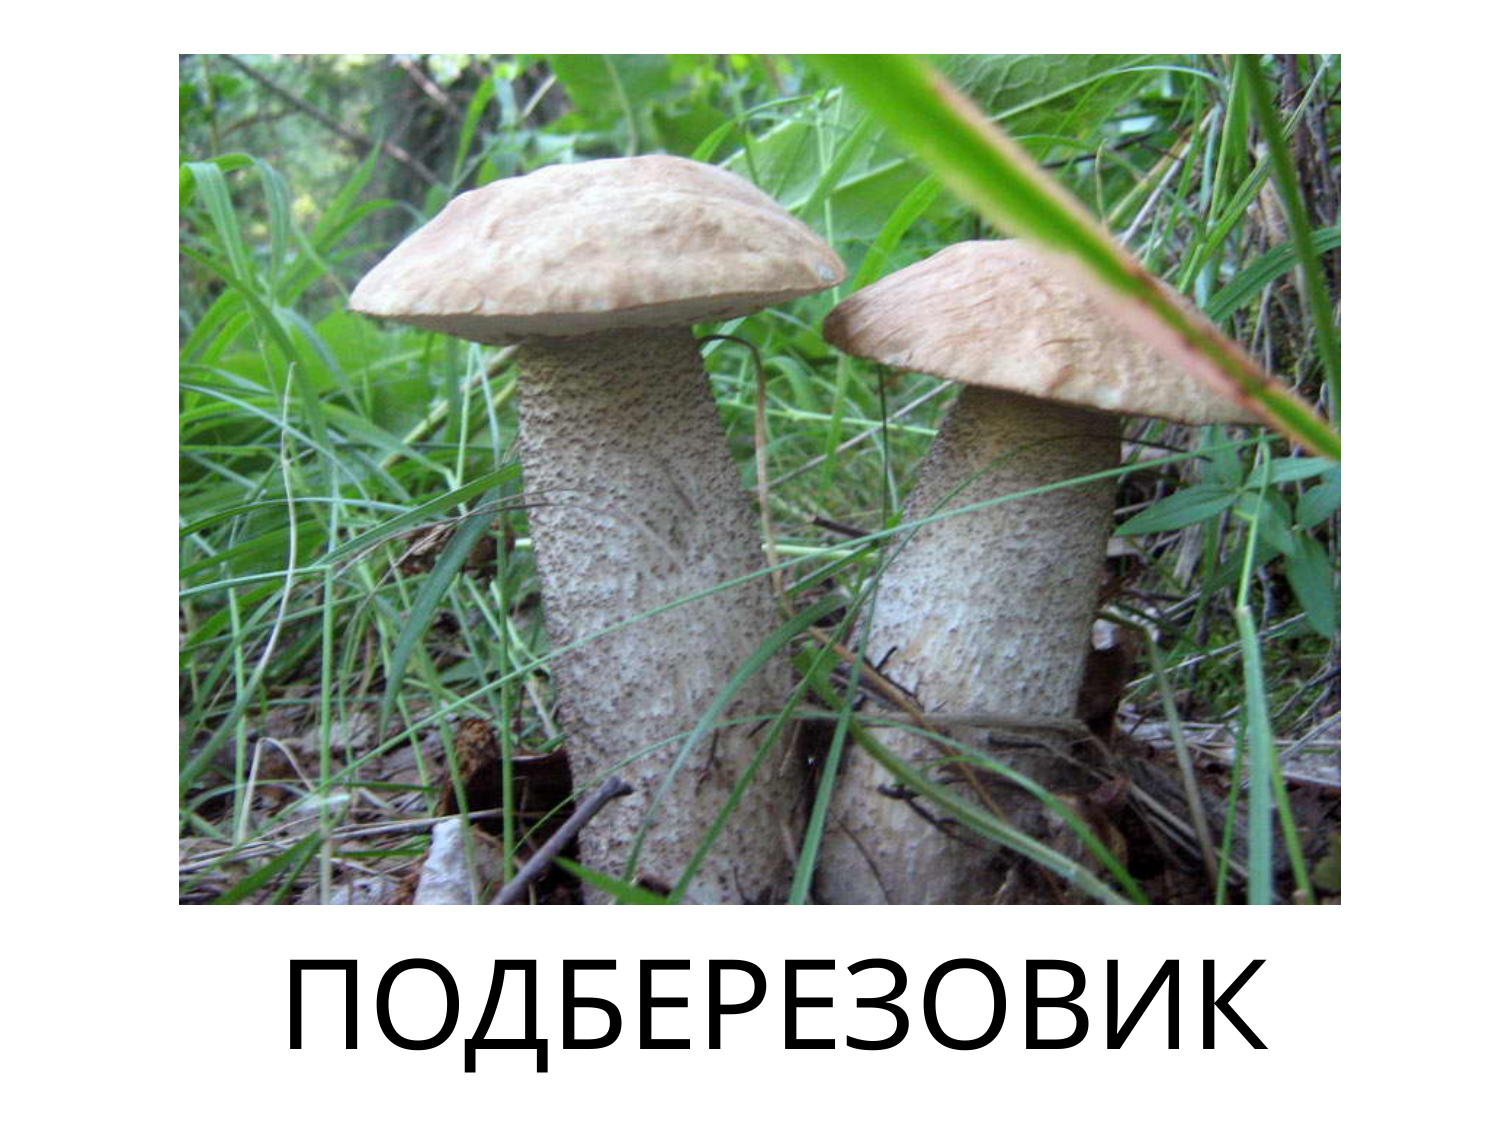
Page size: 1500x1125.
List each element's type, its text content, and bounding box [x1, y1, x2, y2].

text_box ПОДБЕРЕЗОВИК [147, 916, 1400, 1082]
picture [179, 54, 1341, 906]
